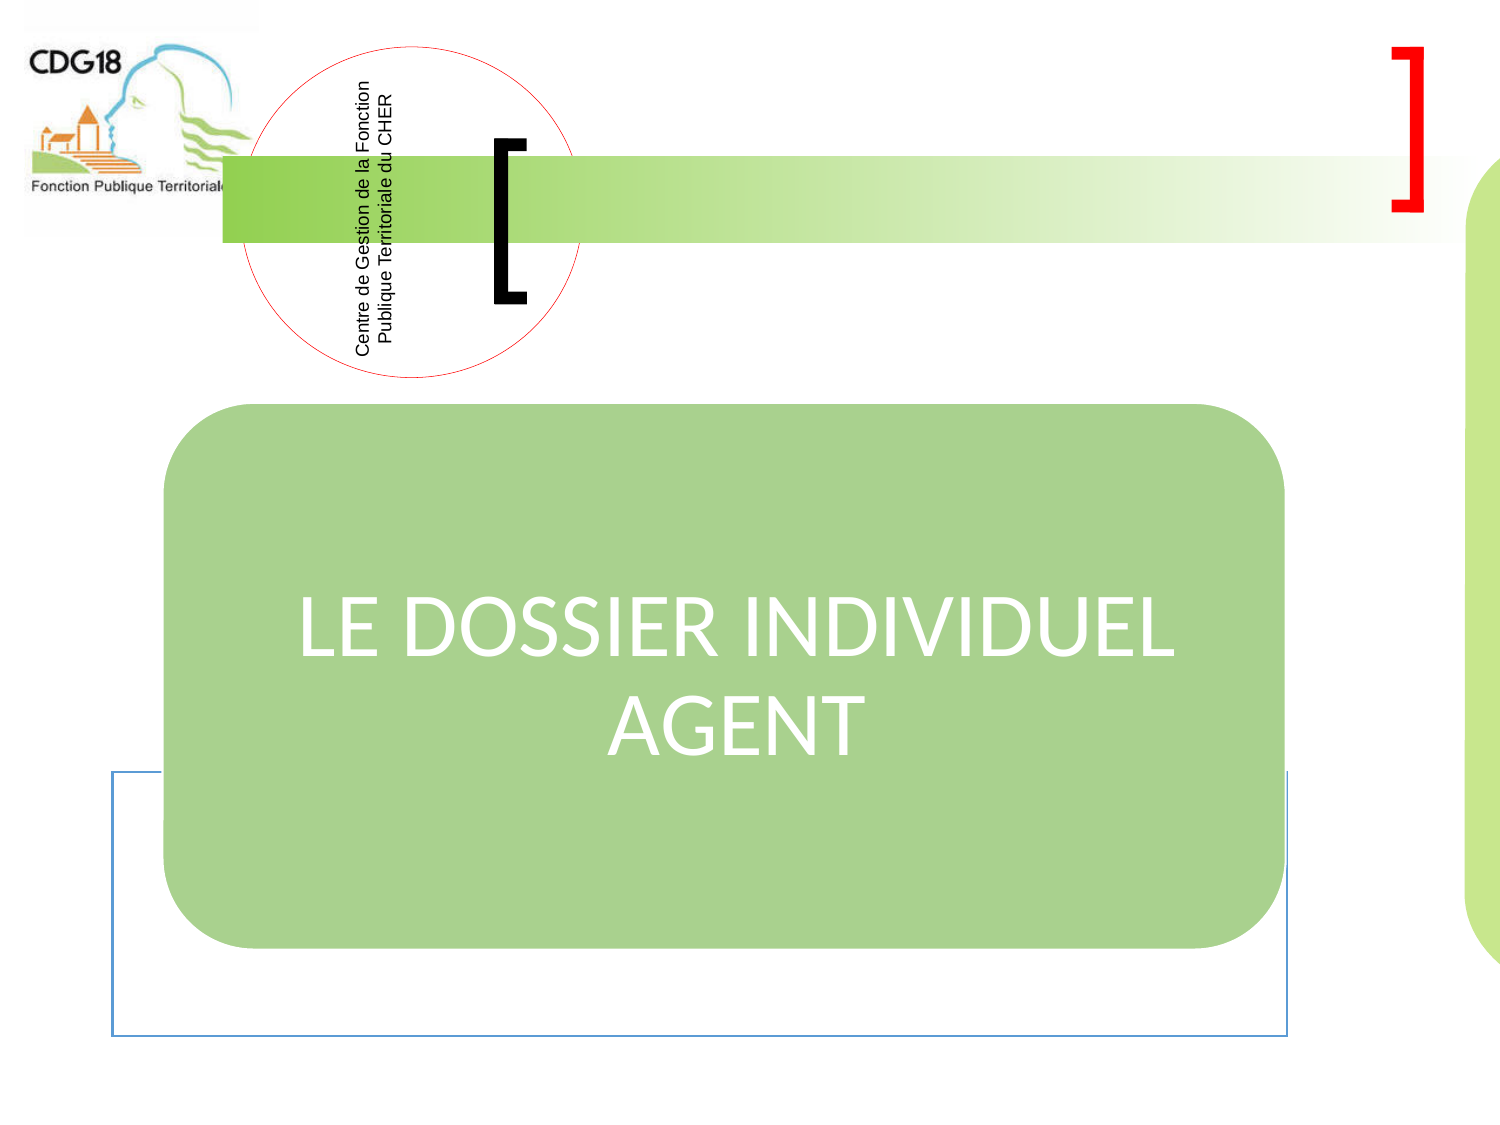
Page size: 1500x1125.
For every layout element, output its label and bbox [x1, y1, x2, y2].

text_box [1464, 158, 1500, 965]
picture [24, 0, 259, 237]
text_box [112, 374, 1288, 1042]
text_box [222, 46, 1480, 378]
